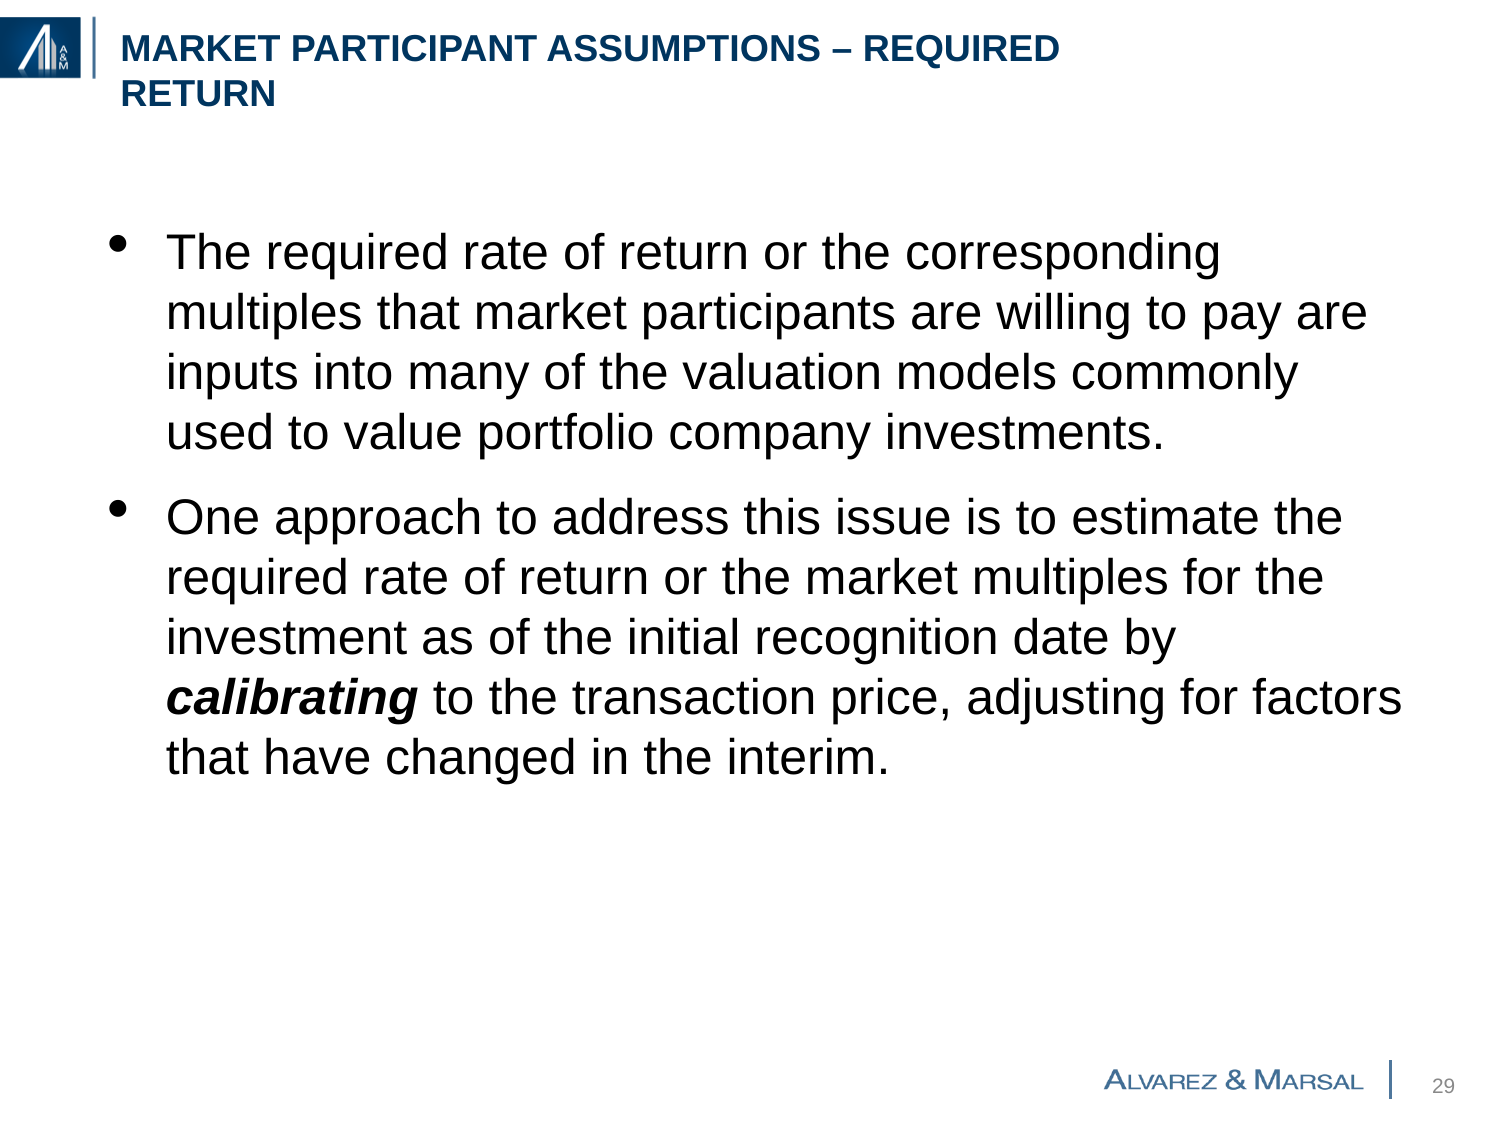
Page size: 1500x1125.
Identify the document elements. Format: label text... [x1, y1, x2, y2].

picture [1094, 1062, 1376, 1098]
picture [0, 0, 119, 101]
title Market participant assumptions – required return [105, 13, 1184, 125]
text_box The required rate of return or the corresponding multiples that market participants are willing to pay are inputs into many of the valuation models commonly used to value portfolio company investments. One approach to address this issue is to estimate the required rate of return or the market multiples for the investment as of the initial recognition date by calibrating to the transaction price, adjusting for factors that have changed in the interim. [56, 212, 1433, 792]
text_box 28 [1394, 1064, 1470, 1125]
